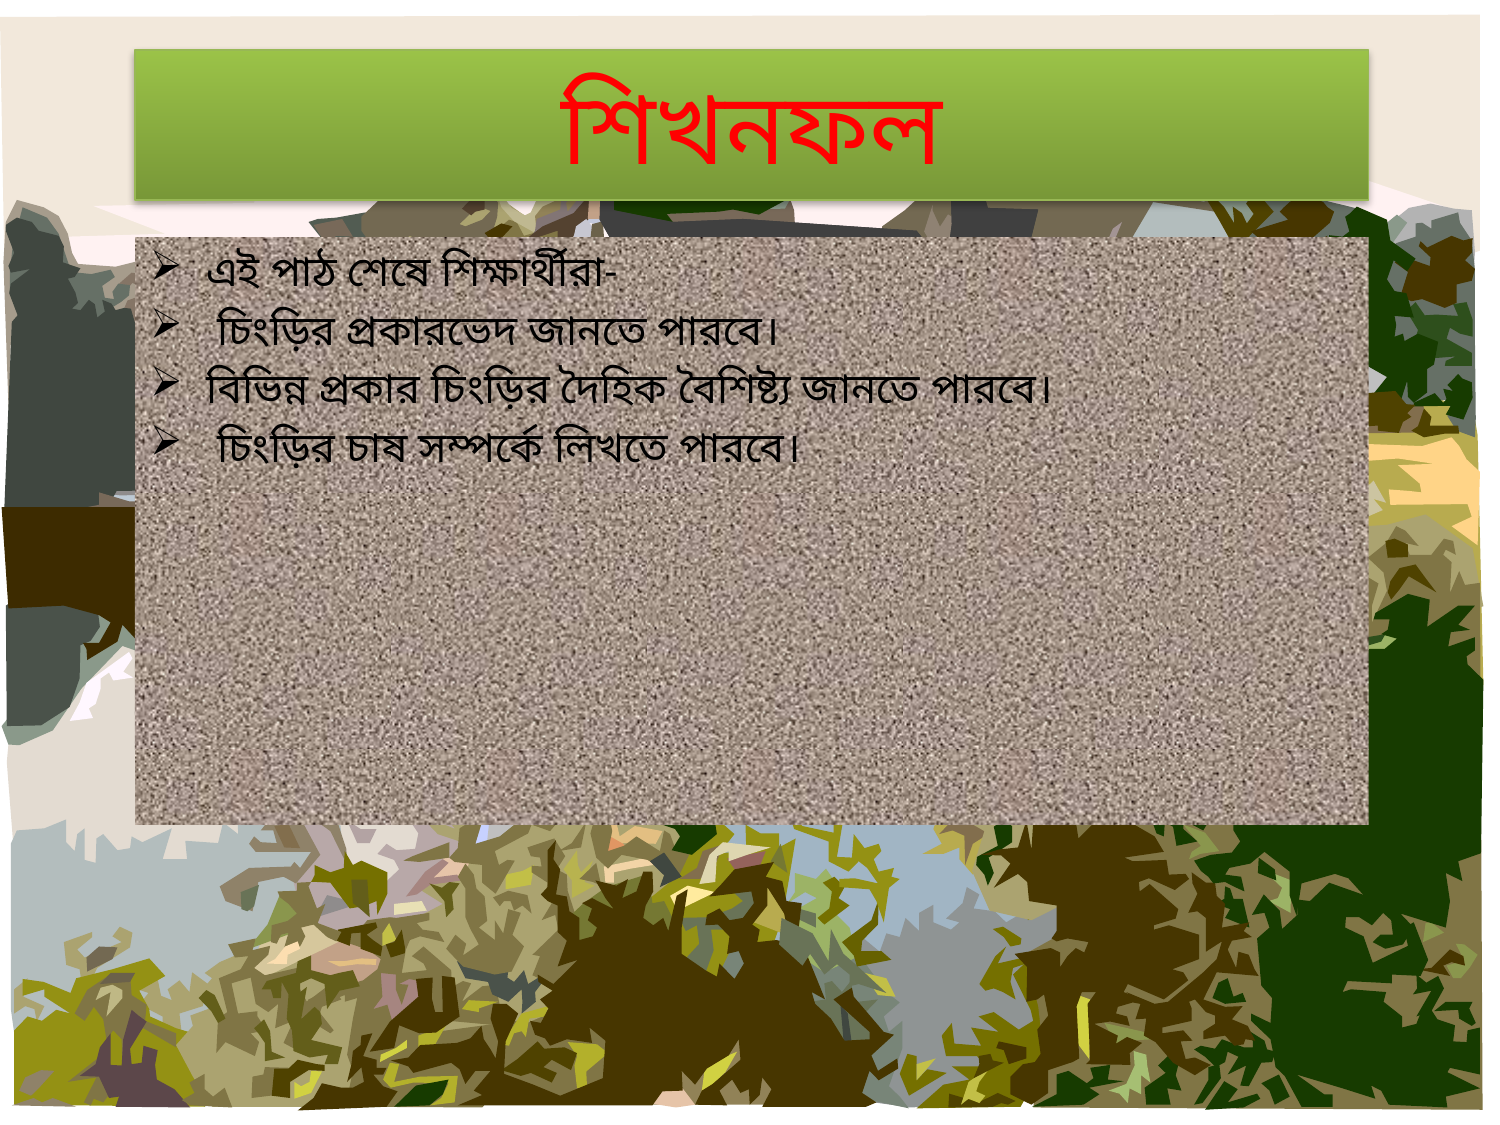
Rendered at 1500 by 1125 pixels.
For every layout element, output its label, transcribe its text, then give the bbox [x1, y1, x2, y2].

title শিখনফল [134, 49, 1369, 201]
list এই পাঠ শেষে শিক্ষার্থীরা- চিংড়ির প্রকারভেদ জানতে পারবে। বিভিন্ন প্রকার চিংড়ির দৈহিক বৈশিষ্ট্য জানতে পারবে। চিংড়ির চাষ সম্পর্কে লিখতে পারবে। [135, 237, 1369, 825]
